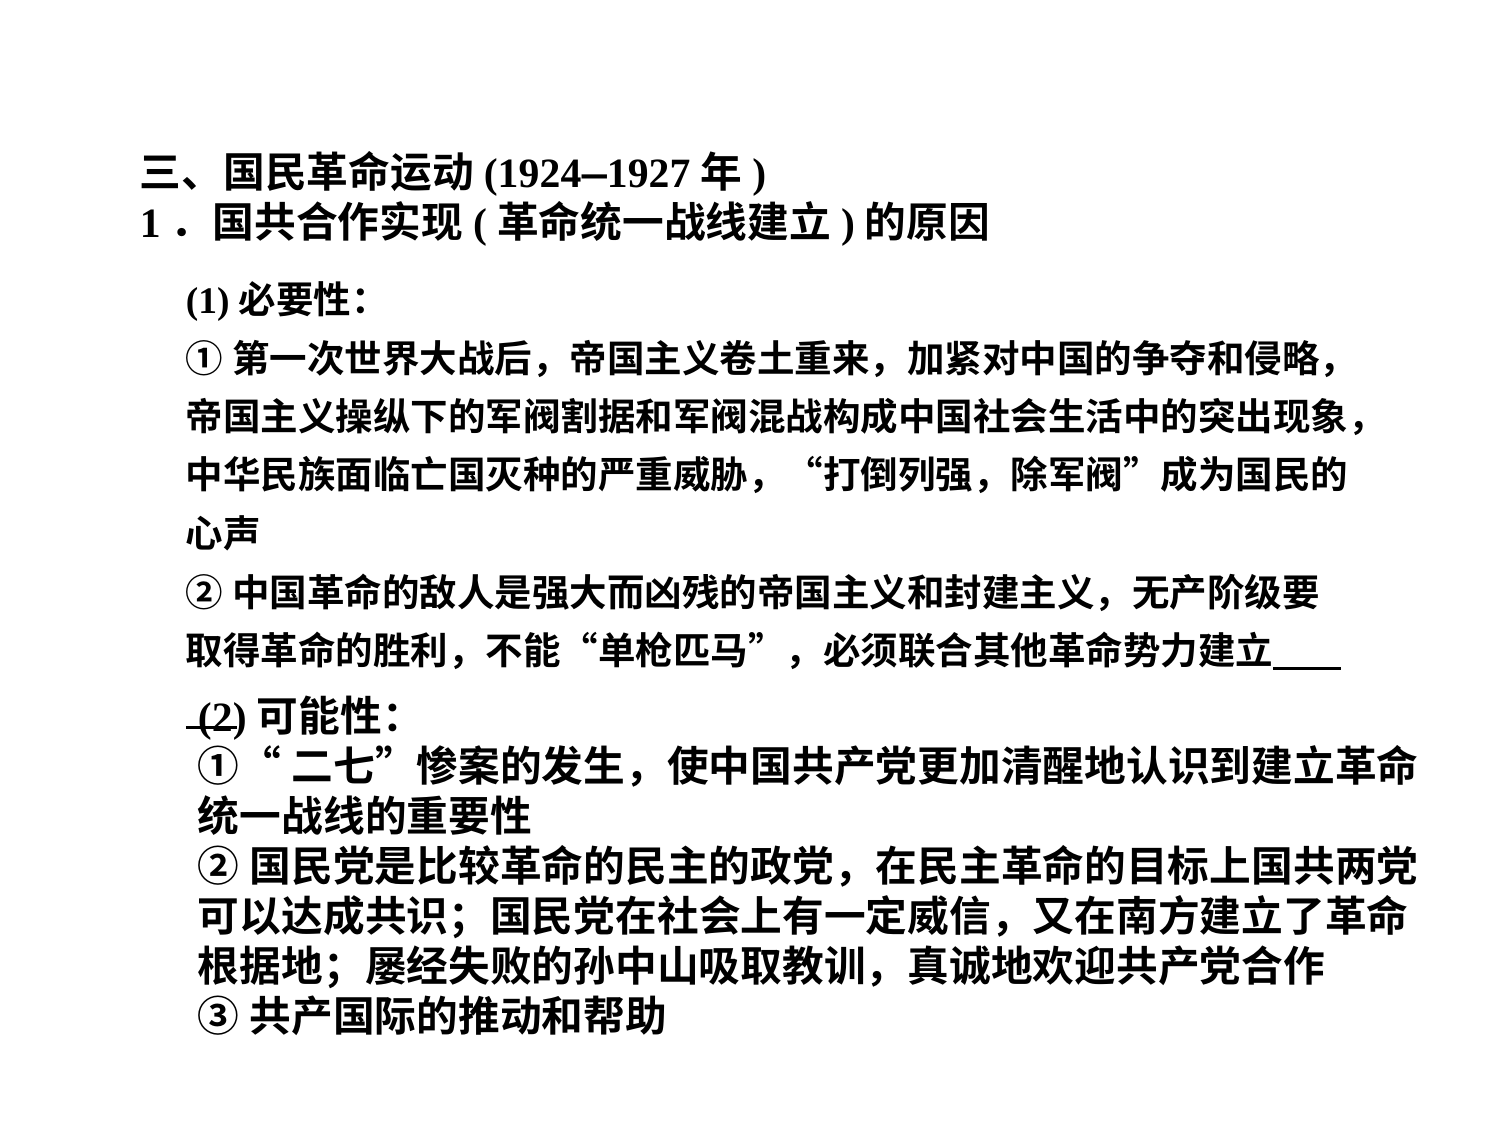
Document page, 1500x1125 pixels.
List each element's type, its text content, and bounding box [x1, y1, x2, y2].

text_box (2)可能性： ①“二七”惨案的发生，使中国共产党更加清醒地认识到建立革命统一战线的重要性 ②国民党是比较革命的民主的政党，在民主革命的目标上国共两党可以达成共识；国民党在社会上有一定威信，又在南方建立了革命根据地；屡经失败的孙中山吸取教训，真诚地欢迎共产党合作 ③共产国际的推动和帮助 [182, 682, 1459, 1048]
text_box 三、国民革命运动(1924—1927年) 1．国共合作实现(革命统一战线建立)的原因 [41, 138, 1022, 298]
text_box (1)必要性： ①第一次世界大战后，帝国主义卷土重来，加紧对中国的争夺和侵略，帝国主义操纵下的军阀割据和军阀混战构成中国社会生活中的突出现象，中华民族面临亡国灭种的严重威胁，“打倒列强，除军阀”成为国民的心声 ②中国革命的敌人是强大而凶残的帝国主义和封建主义，无产阶级要取得革命的胜利，不能“单枪匹马”，必须联合其他革命势力建立 [171, 255, 1365, 738]
